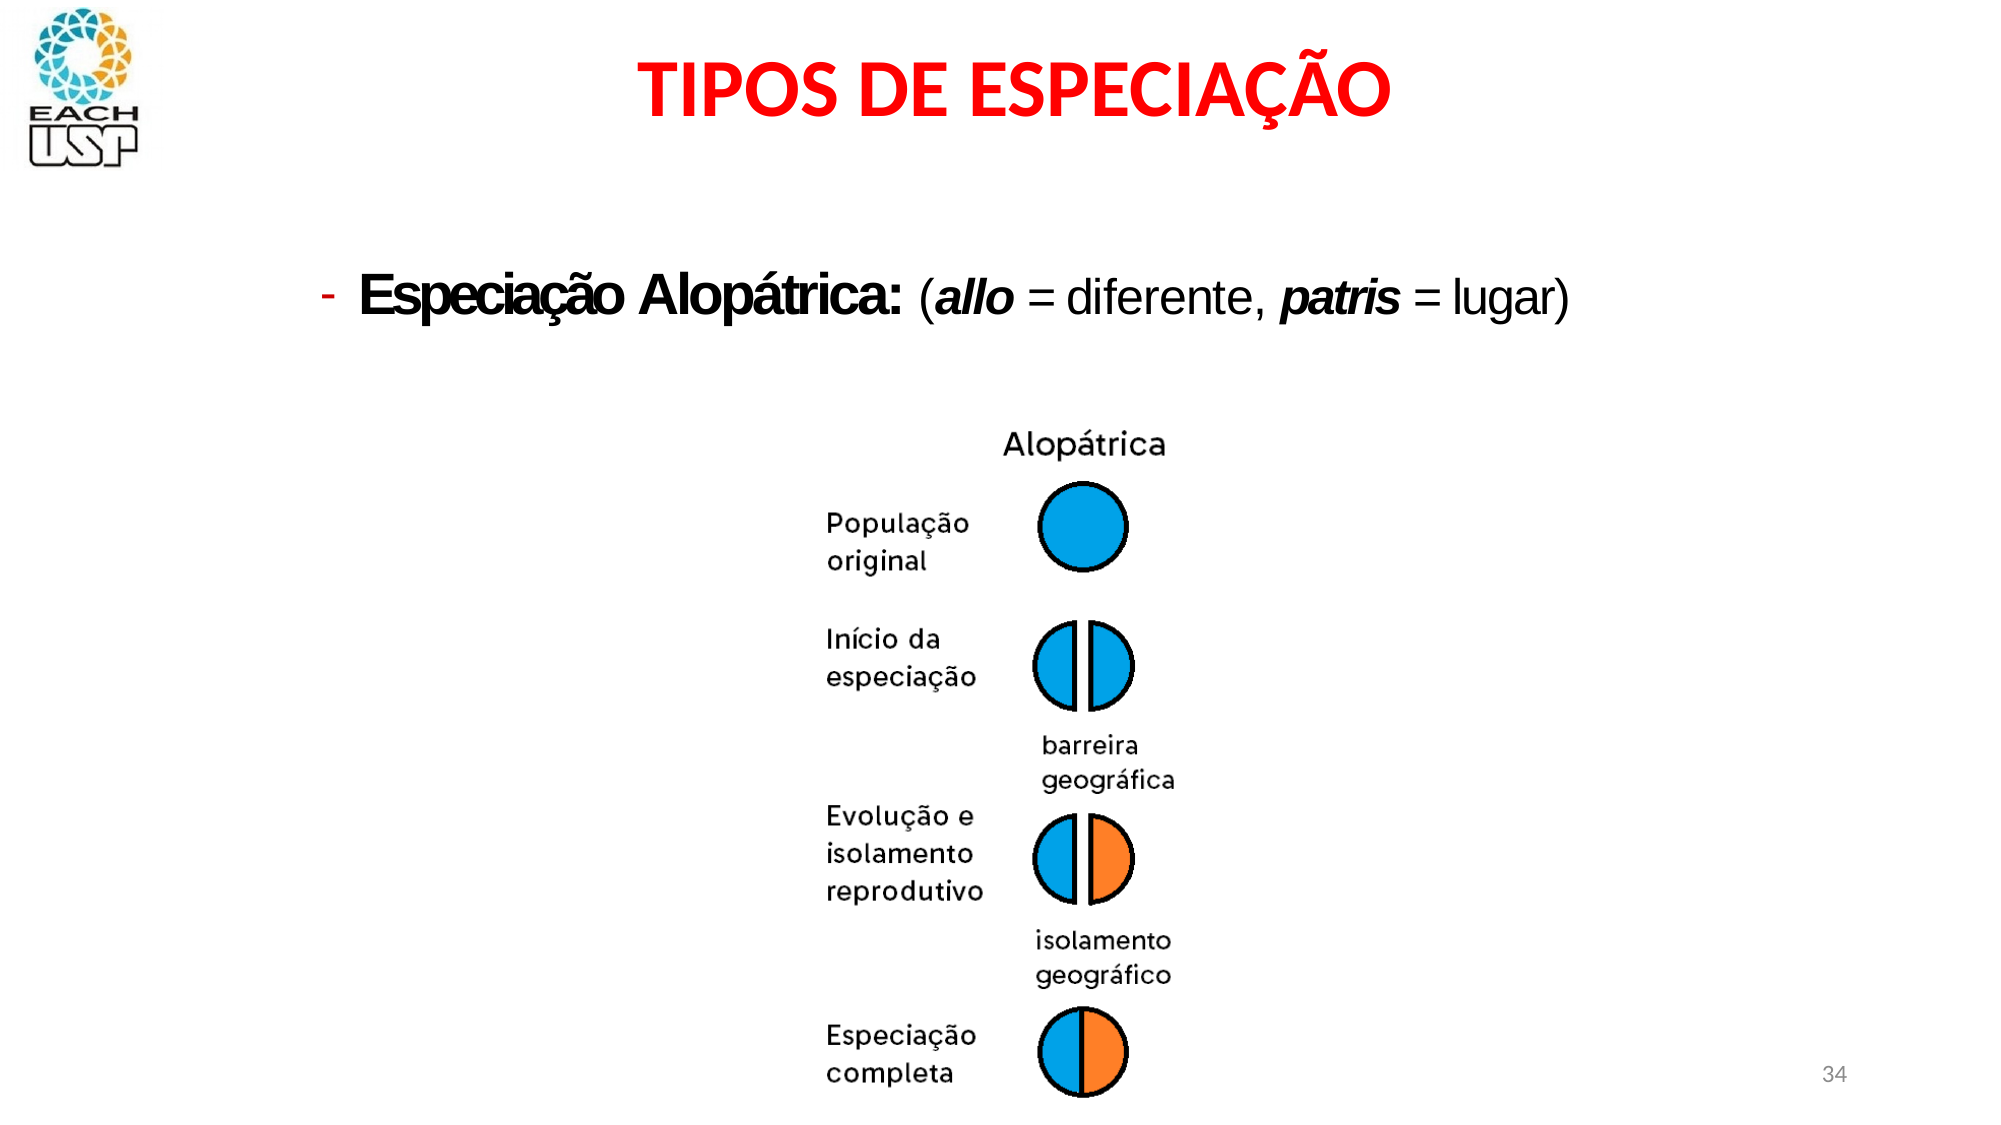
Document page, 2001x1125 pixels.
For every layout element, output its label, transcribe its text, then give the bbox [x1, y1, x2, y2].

picture [819, 416, 1196, 1112]
text_box - Especiação Alopátrica: (allo = diferente, patris = lugar) [307, 225, 1615, 333]
text_box TIPOS DE ESPECIAÇÃO [286, 37, 1745, 143]
picture [0, 7, 164, 171]
slide_number 34 [1412, 1042, 1863, 1103]
